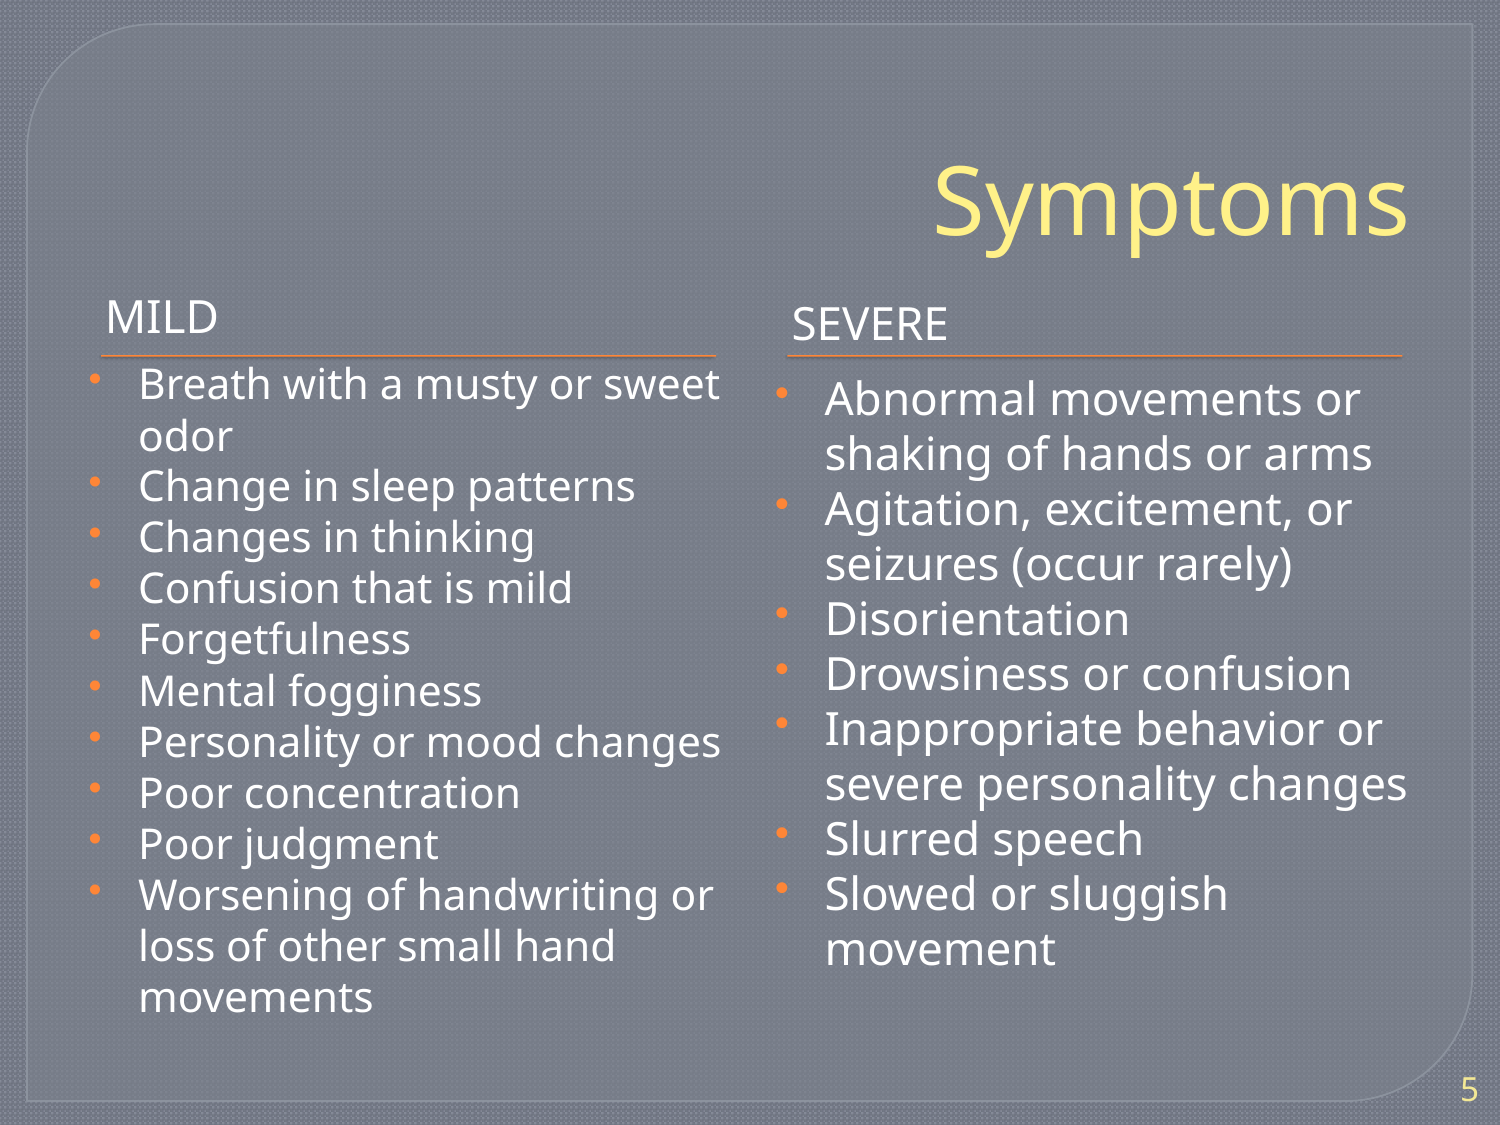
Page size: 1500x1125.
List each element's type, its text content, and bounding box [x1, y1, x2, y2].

list Severe [761, 251, 1425, 357]
list Mild [75, 249, 738, 350]
list Breath with a musty or sweet odor Change in sleep patterns Changes in thinking Confusion that is mild Forgetfulness Mental fogginess Personality or mood changes Poor concentration Poor judgment Worsening of handwriting or loss of other small hand movements [75, 350, 738, 1035]
list Abnormal movements or shaking of hands or arms Agitation, excitement, or seizures (occur rarely) Disorientation Drowsiness or confusion Inappropriate behavior or severe personality changes Slurred speech Slowed or sluggish movement [761, 362, 1425, 1035]
title Symptoms [75, 41, 1425, 263]
slide_number 5 [1417, 1068, 1494, 1114]
